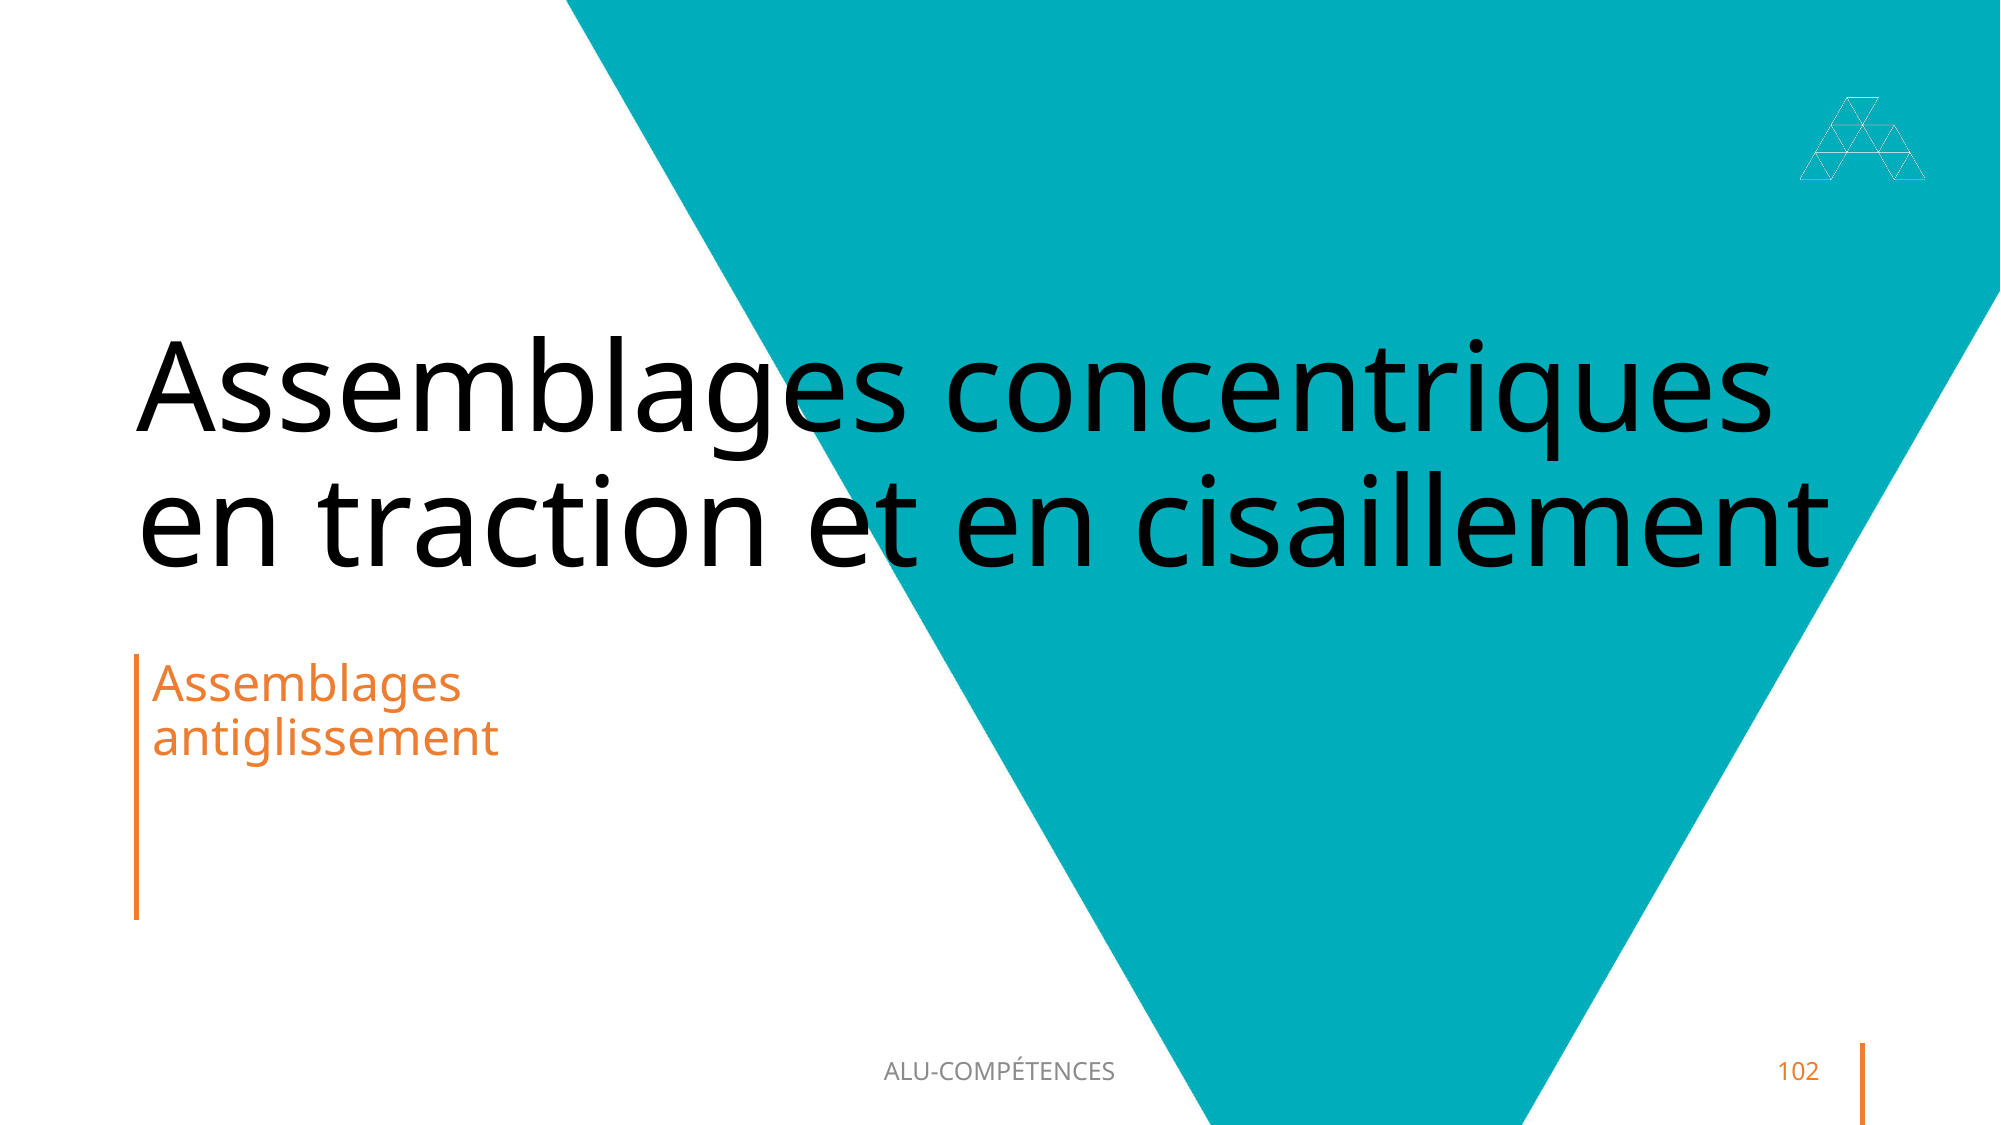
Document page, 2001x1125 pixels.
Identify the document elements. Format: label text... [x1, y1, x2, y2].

slide_number 102 [1412, 1042, 1835, 1103]
picture [0, 0, 2000, 1125]
footer ALU-COMPÉTENCES [662, 1042, 1338, 1103]
title Assemblages concentriques en traction et en cisaillement [136, 126, 1862, 594]
list Assemblages antiglissement [152, 658, 757, 905]
